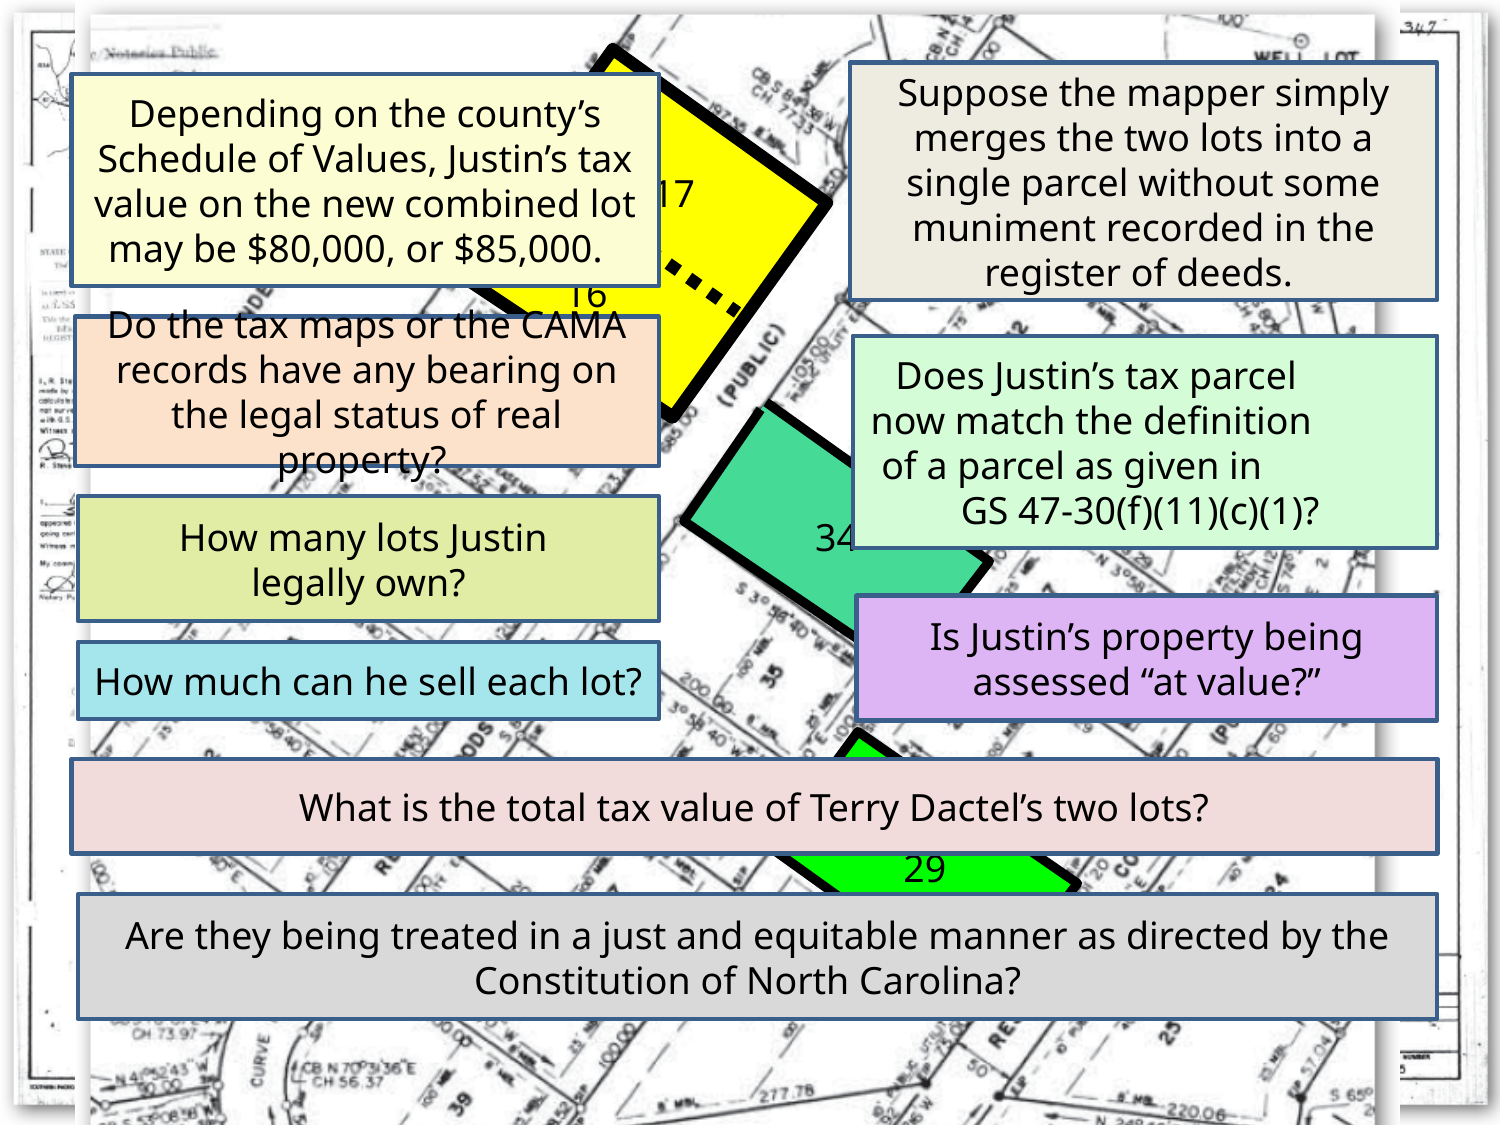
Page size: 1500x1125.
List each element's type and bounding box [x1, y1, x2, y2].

text_box [453, 49, 828, 418]
picture [0, 0, 1500, 1125]
